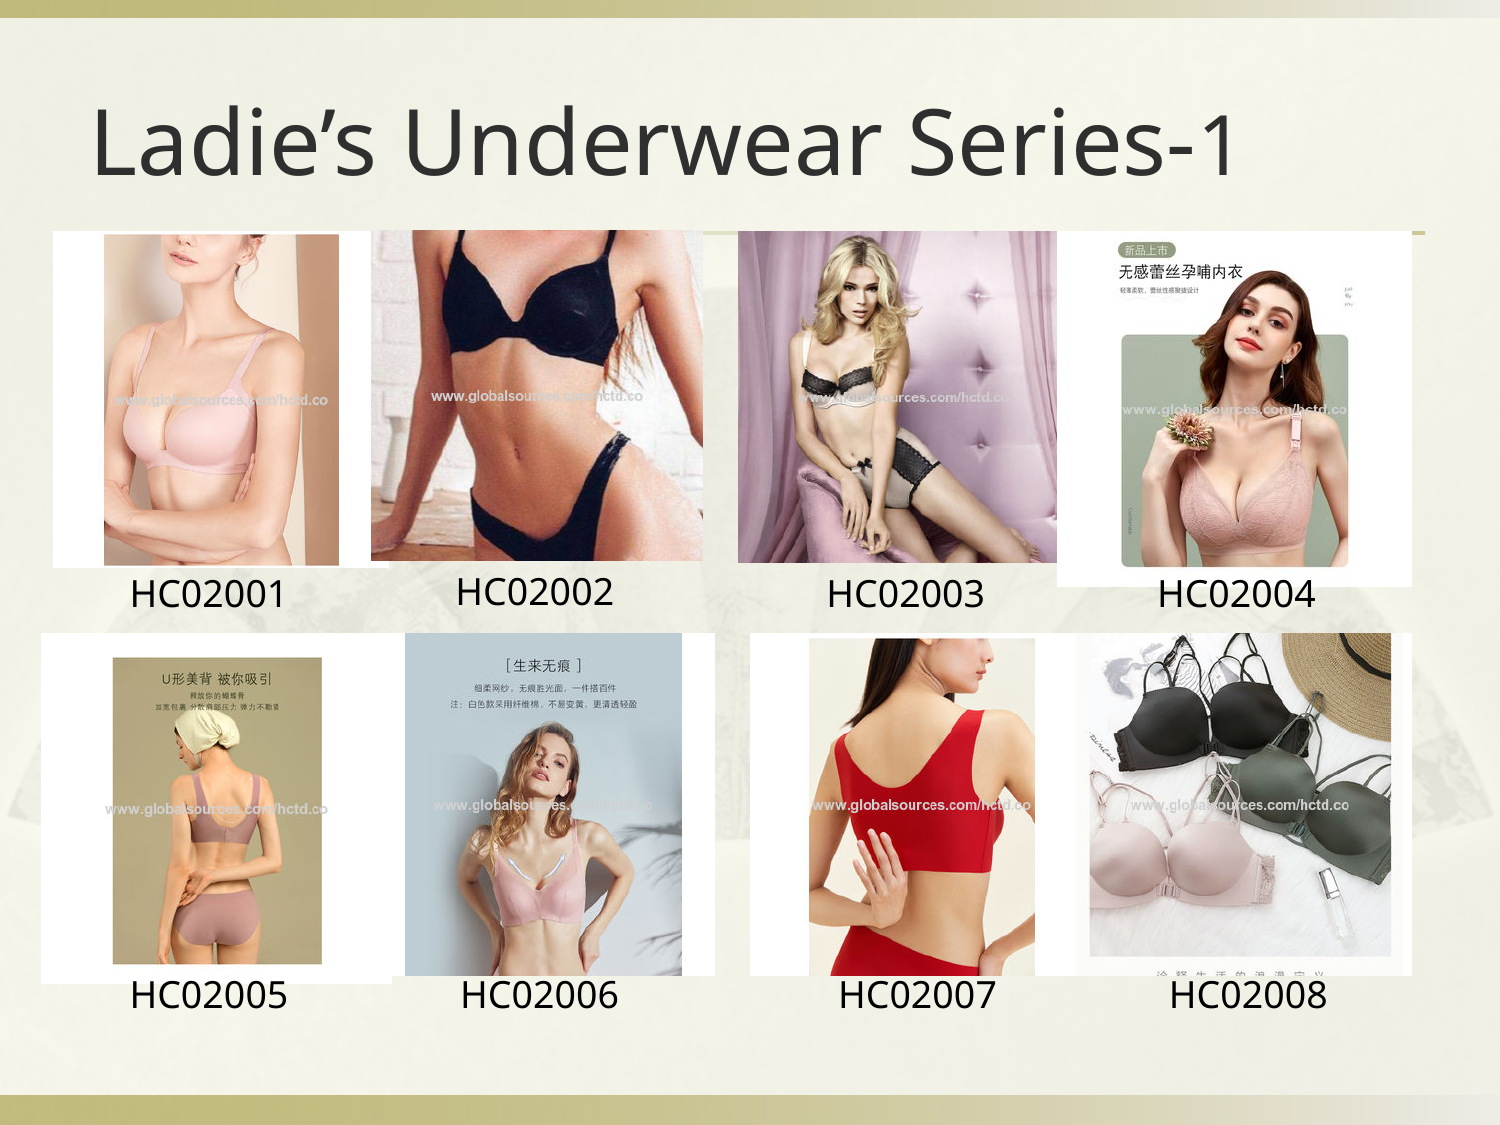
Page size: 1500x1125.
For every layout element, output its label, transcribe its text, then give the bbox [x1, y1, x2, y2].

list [52, 231, 370, 568]
picture [371, 229, 704, 562]
text_box HC02003 [811, 572, 1001, 623]
text_box HC02006 [445, 985, 634, 1024]
text_box HC02007 [823, 985, 1012, 1024]
picture [40, 632, 716, 984]
text_box HC02008 [1154, 985, 1343, 1024]
text_box HC02002 [440, 570, 630, 621]
text_box HC02004 [1142, 596, 1331, 623]
text_box HC02005 [114, 993, 304, 1024]
text_box HC02001 [114, 577, 304, 623]
picture [737, 231, 1413, 587]
title Ladie’s Underwear Series-1 [75, 45, 1425, 233]
picture [749, 632, 1413, 977]
